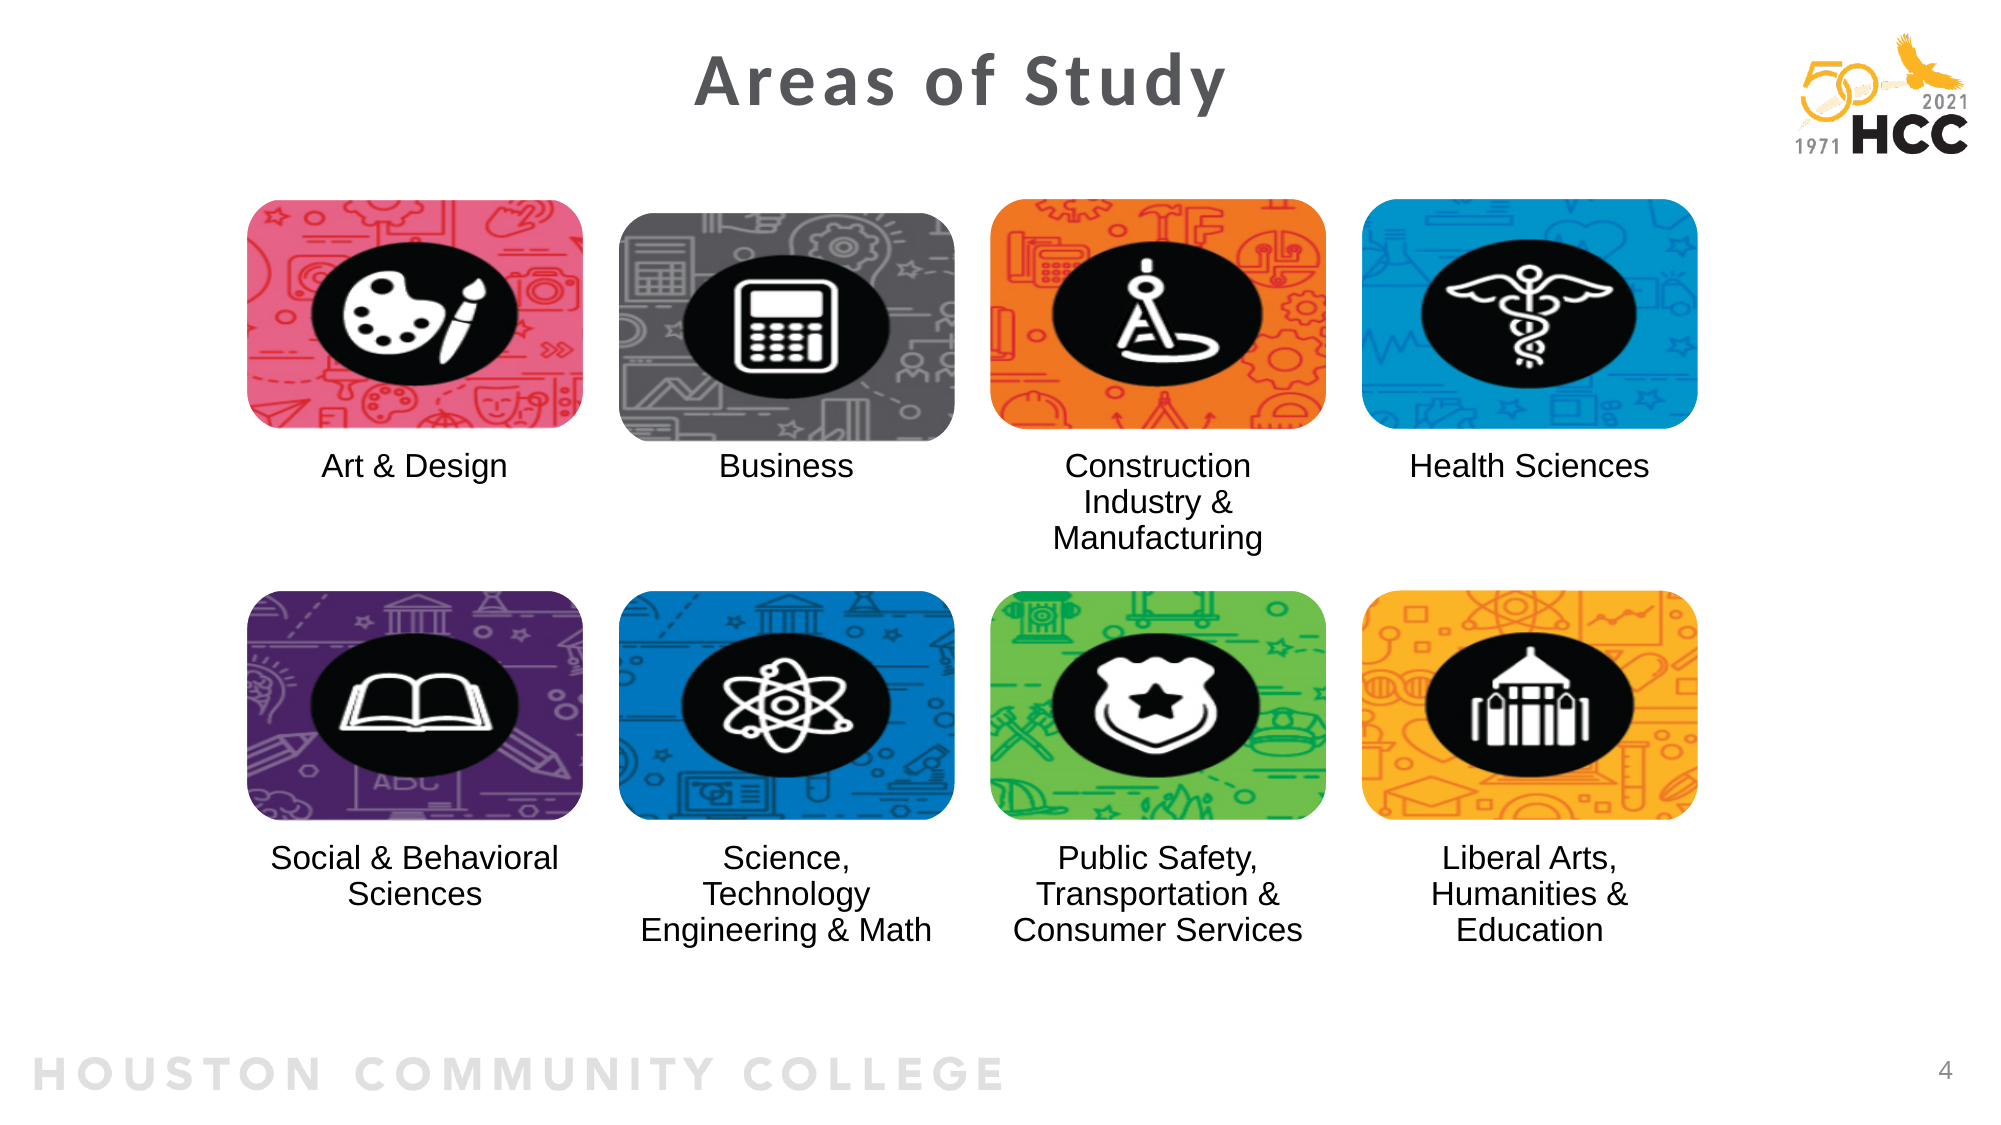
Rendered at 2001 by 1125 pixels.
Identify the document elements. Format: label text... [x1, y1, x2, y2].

slide_number 4 [1897, 1057, 1968, 1087]
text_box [245, 141, 1700, 1004]
title Areas of Study [657, 52, 1288, 110]
